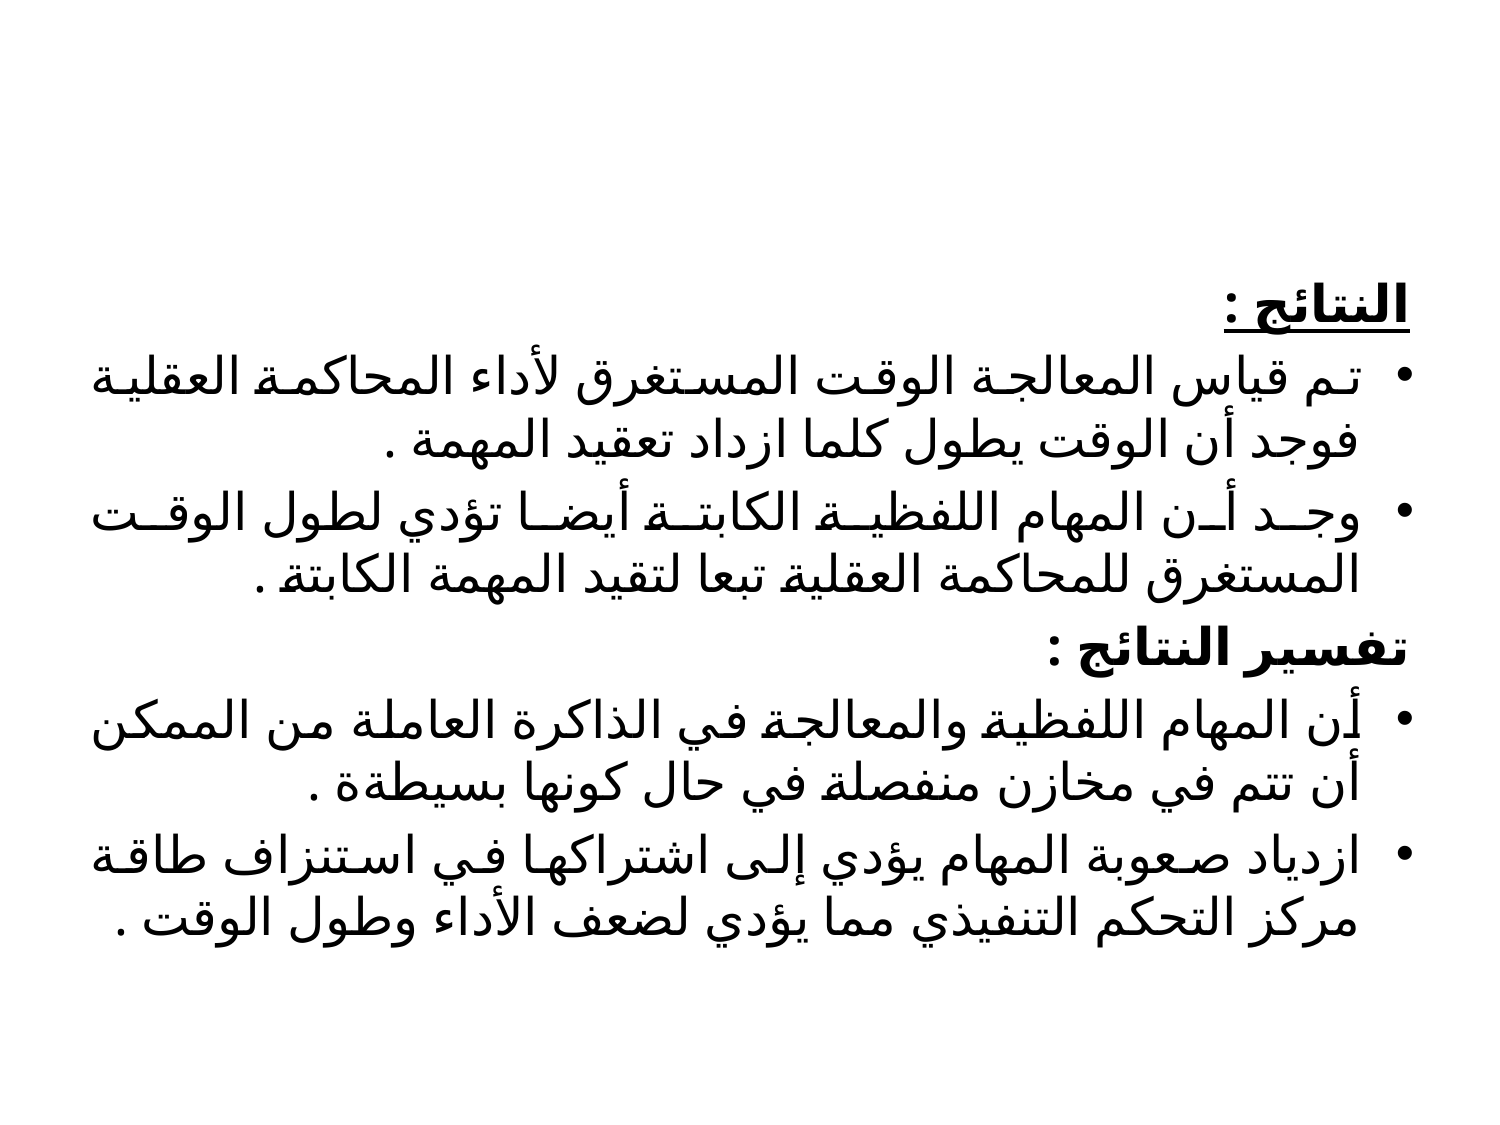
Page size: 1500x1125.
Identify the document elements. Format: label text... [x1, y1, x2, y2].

list النتائج : تم قياس المعالجة الوقت المستغرق لأداء المحاكمة العقلية فوجد أن الوقت يطول كلما ازداد تعقيد المهمة . وجد أن المهام اللفظية الكابتة أيضا تؤدي لطول الوقت المستغرق للمحاكمة العقلية تبعا لتقيد المهمة الكابتة . تفسير النتائج : أن المهام اللفظية والمعالجة في الذاكرة العاملة من الممكن أن تتم في مخازن منفصلة في حال كونها بسيطةة . ازدياد صعوبة المهام يؤدي إلى اشتراكها في استنزاف طاقة مركز التحكم التنفيذي مما يؤدي لضعف الأداء وطول الوقت . [75, 262, 1425, 1005]
